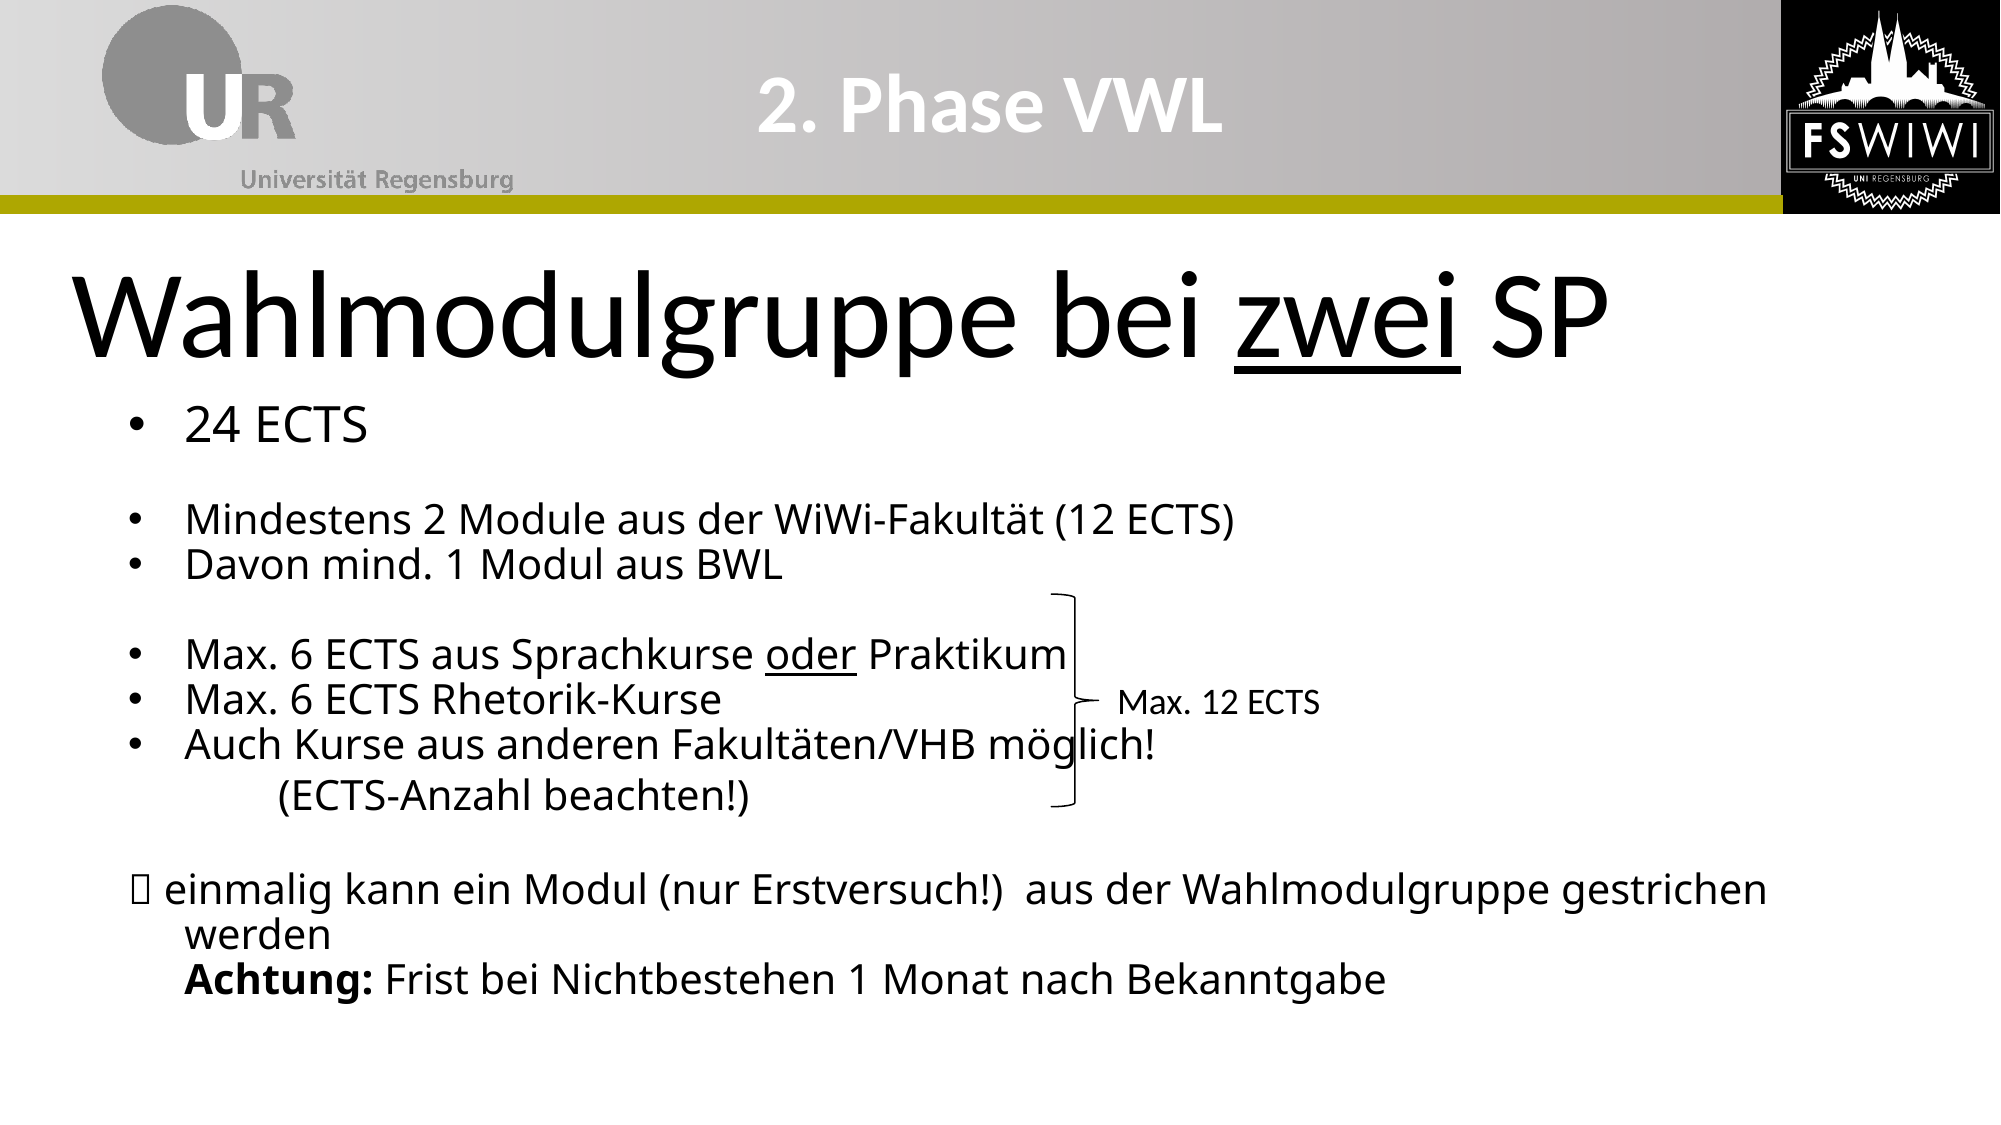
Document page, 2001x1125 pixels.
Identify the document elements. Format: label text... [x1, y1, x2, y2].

picture [1781, 0, 2000, 53]
text_box Wahlmodulgruppe bei zwei SP [57, 225, 1807, 391]
title 2. Phase VWL [0, 53, 2000, 158]
picture [102, 158, 515, 195]
list 24 ECTS Mindestens 2 Module aus der WiWi-Fakultät (12 ECTS) Davon mind. 1 Modul aus BWL Max. 6 ECTS aus Sprachkurse oder Praktikum Max. 6 ECTS Rhetorik-Kurse Auch Kurse aus anderen Fakultäten/VHB möglich! (ECTS-Anzahl beachten!)  einmalig kann ein Modul (nur Erstversuch!) aus der Wahlmodulgruppe gestrichen werden Achtung: Frist bei Nichtbestehen 1 Monat nach Bekanntgabe [113, 392, 1887, 1101]
text_box Max. 12 ECTS [1102, 670, 1398, 730]
picture [1781, 158, 2000, 214]
picture [102, 5, 515, 53]
text_box [1051, 594, 1099, 807]
